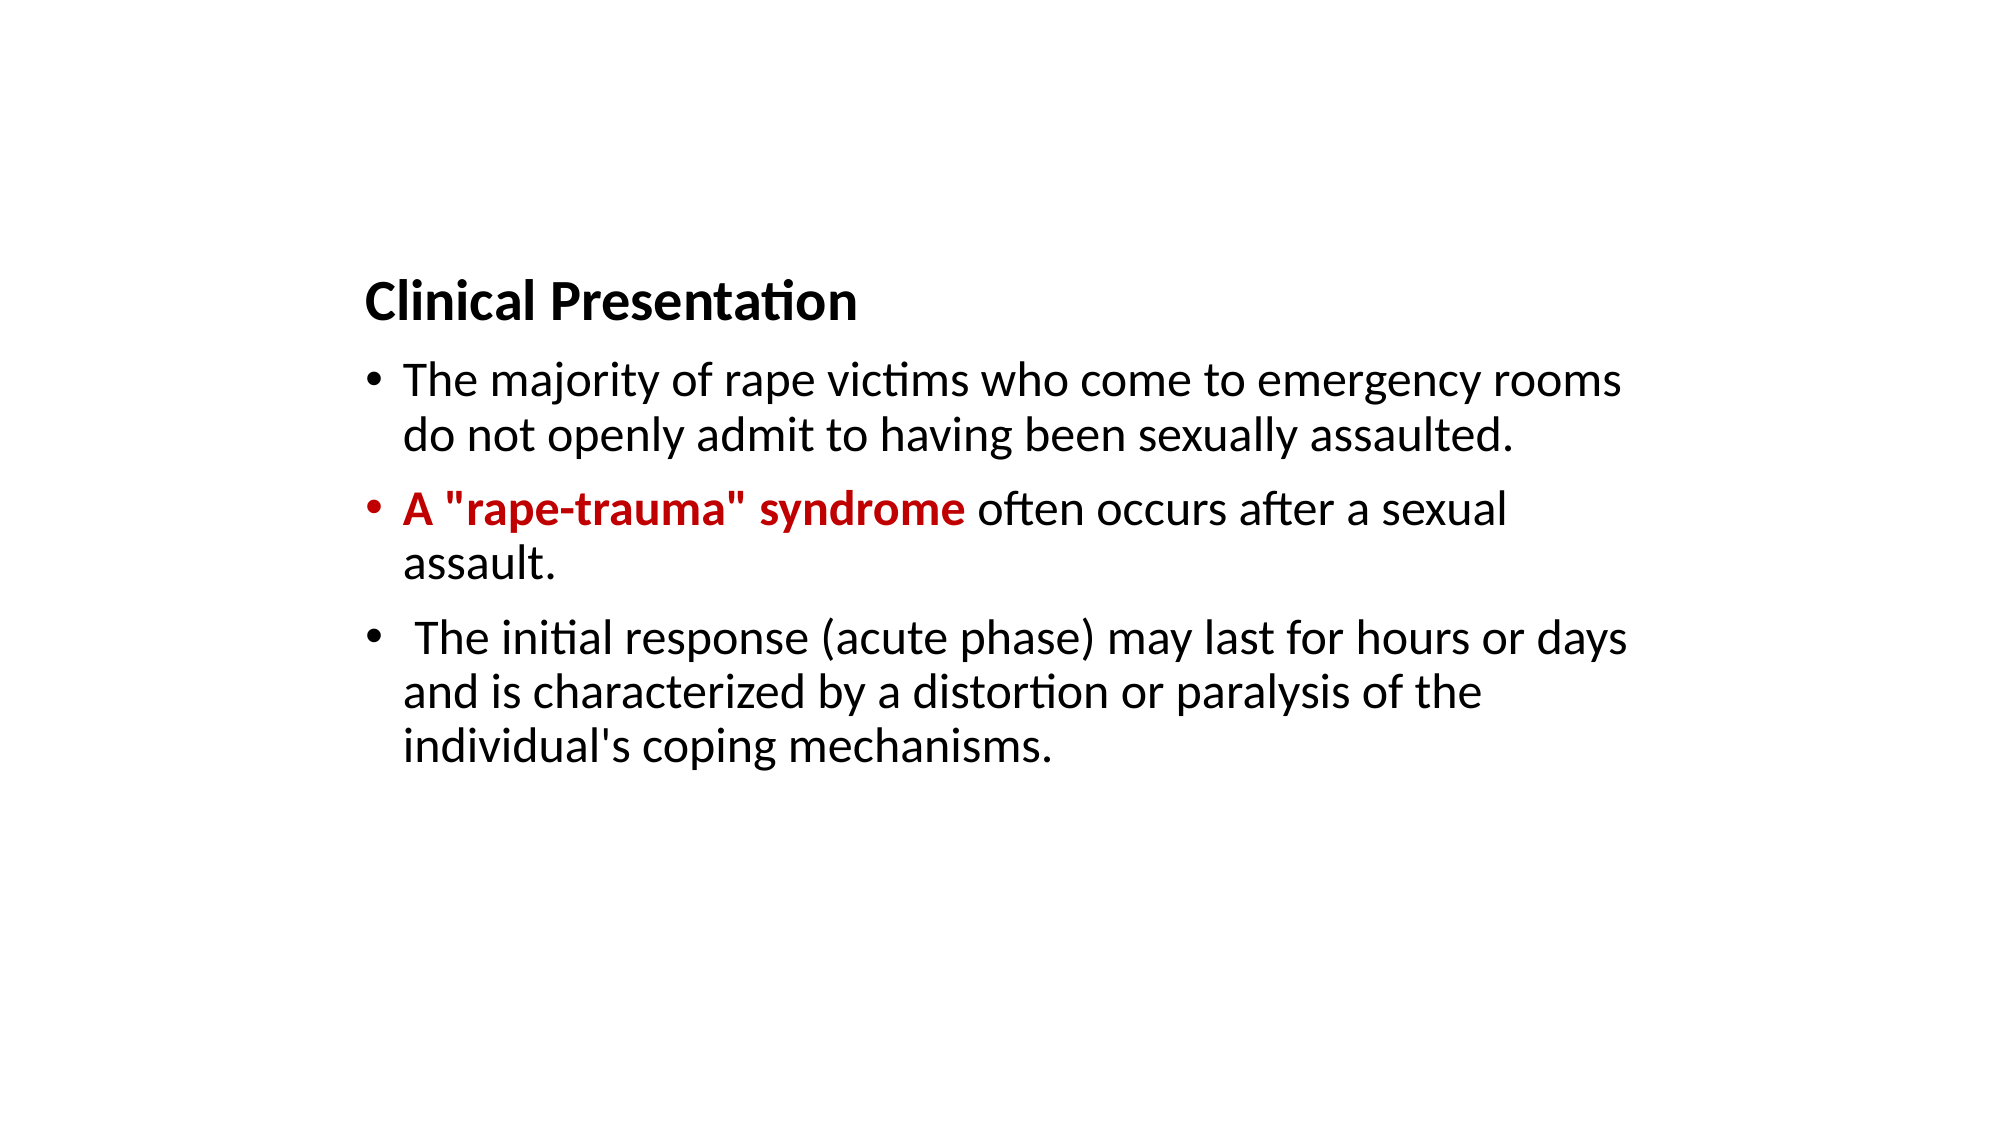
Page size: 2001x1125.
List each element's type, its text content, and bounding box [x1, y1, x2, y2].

list Clinical Presentation The majority of rape victims who come to emergency rooms do not openly admit to having been sexually assaulted. A "rape-trauma" syndrome often occurs after a sexual assault. The initial response (acute phase) may last for hours or days and is characterized by a distortion or paralysis of the individual's coping mechanisms. [350, 262, 1688, 1000]
